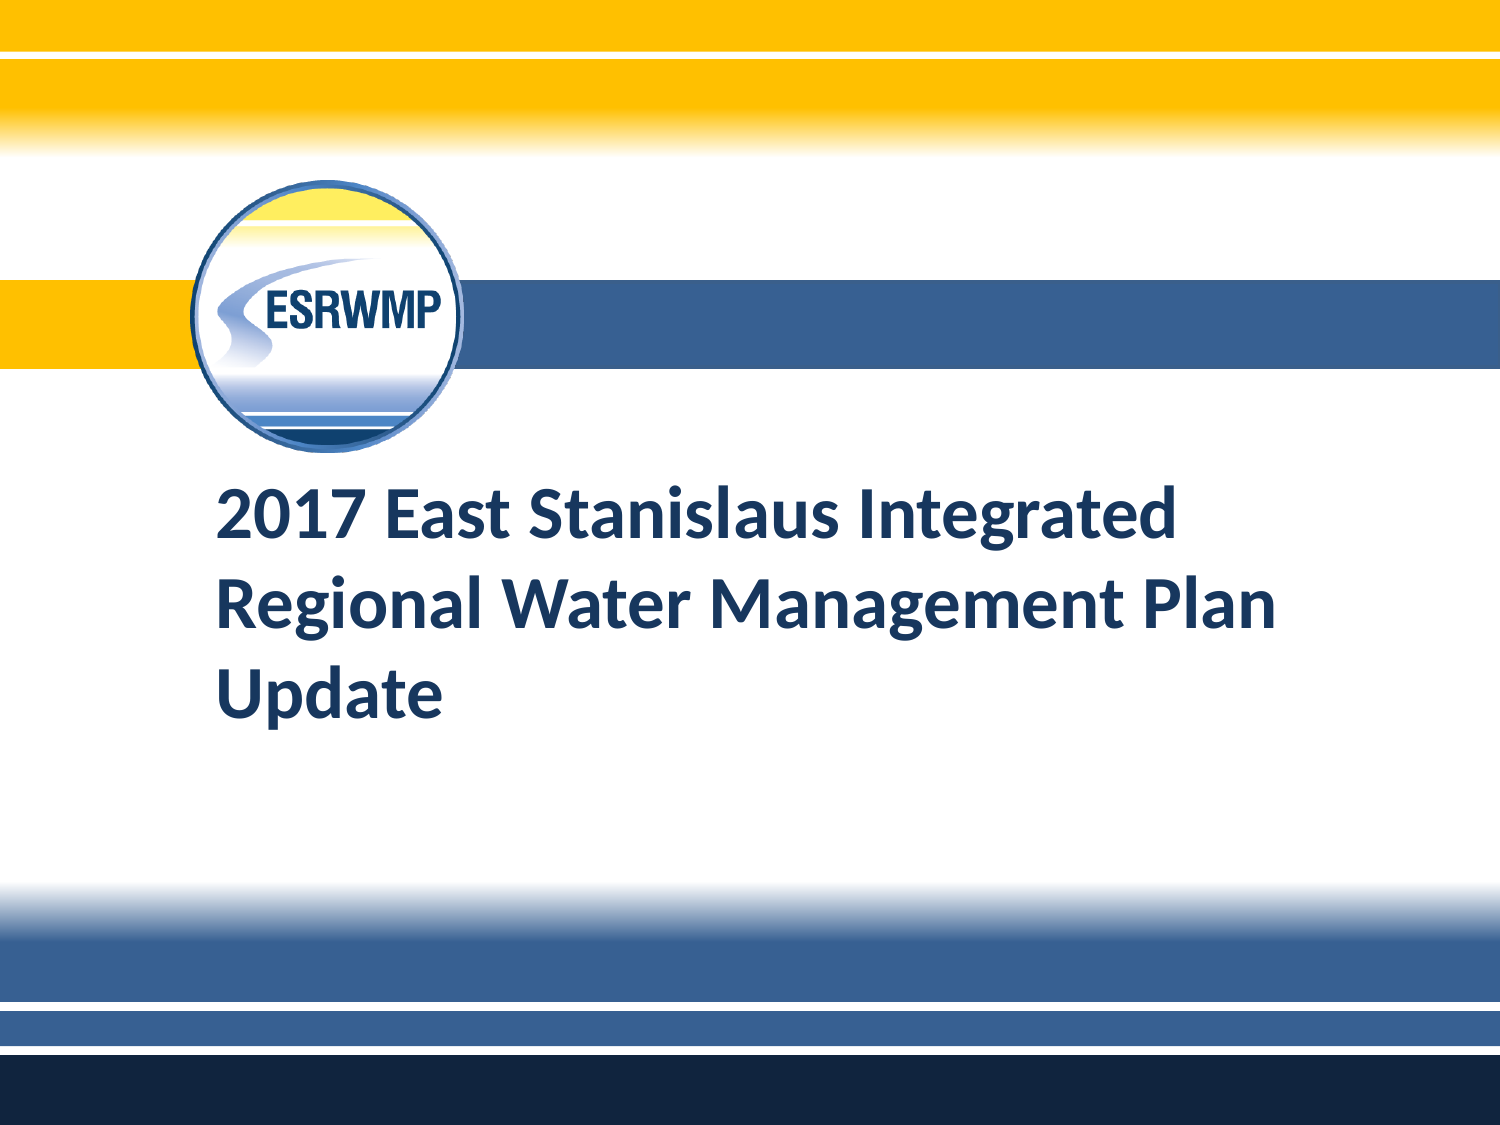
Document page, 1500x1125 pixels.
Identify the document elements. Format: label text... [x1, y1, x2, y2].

picture [190, 179, 464, 453]
text_box 2017 East Stanislaus Integrated Regional Water Management Plan Update [200, 456, 1300, 742]
